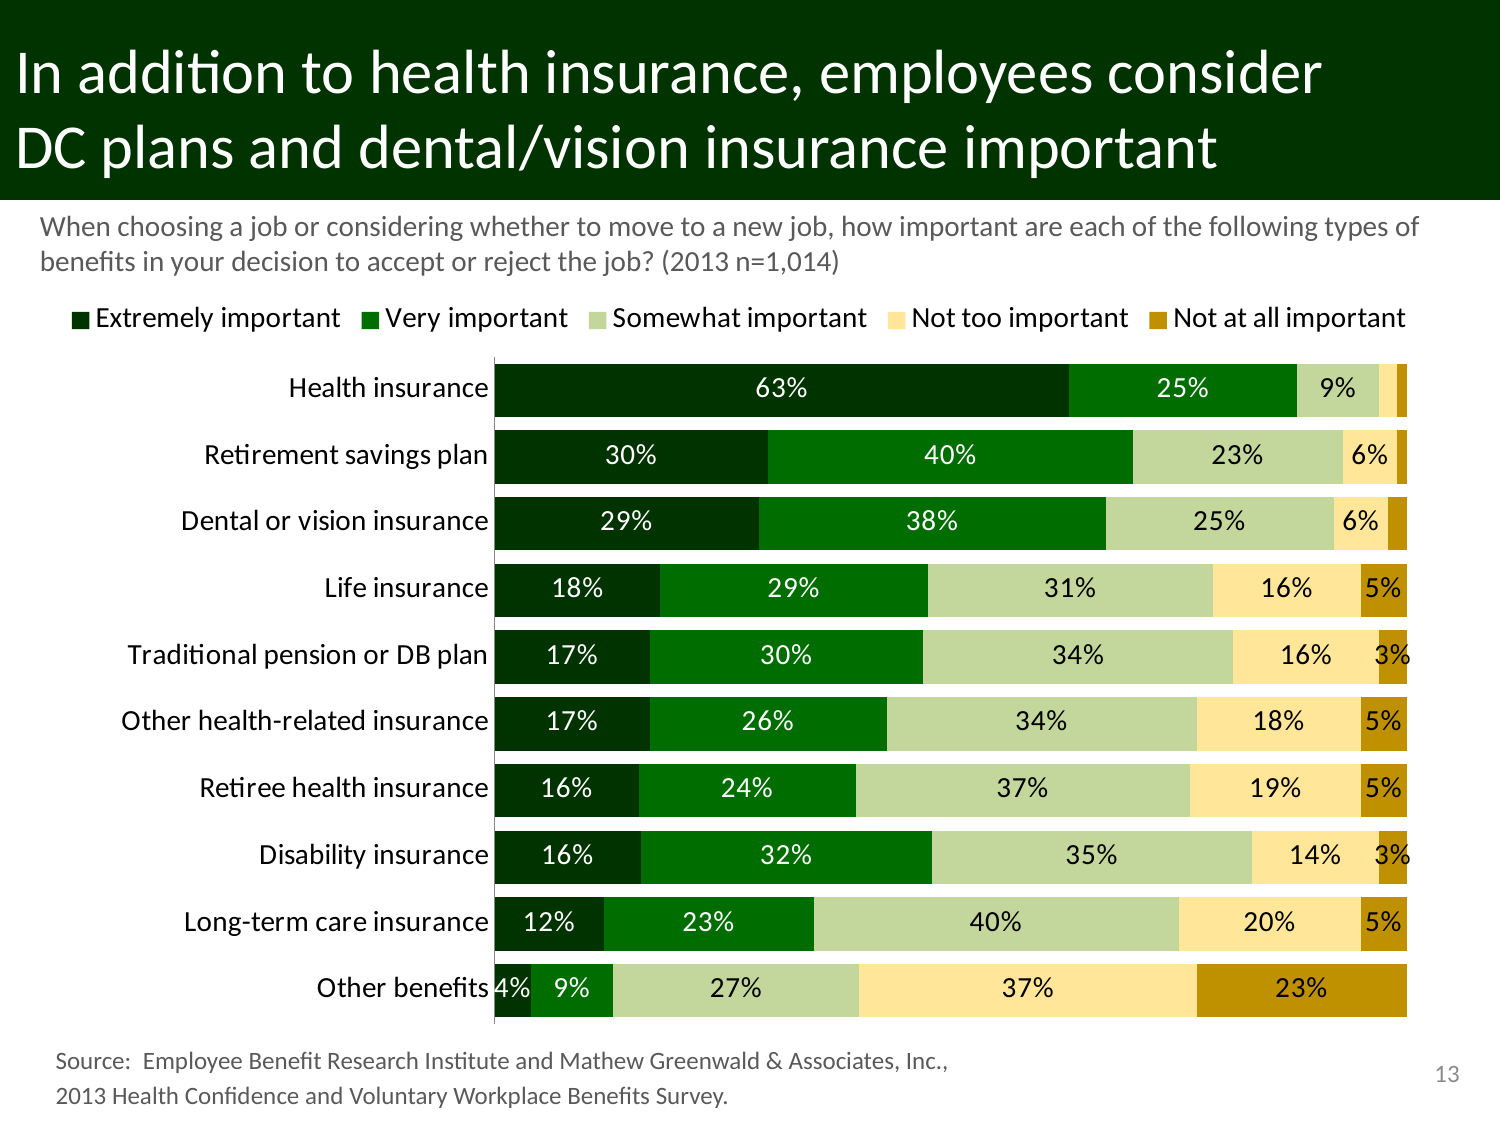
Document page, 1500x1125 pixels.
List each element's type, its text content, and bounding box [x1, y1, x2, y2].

text_box Source: Employee Benefit Research Institute and Mathew Greenwald & Associates, Inc., 2013 Health Confidence and Voluntary Workplace Benefits Survey. [40, 1037, 1016, 1100]
chart [59, 292, 1429, 1047]
list When choosing a job or considering whether to move to a new job, how important are each of the following types of benefits in your decision to accept or reject the job? (2013 n=1,014) [24, 200, 1475, 288]
title In addition to health insurance, employees consider DC plans and dental/vision insurance important [0, 12, 1442, 200]
slide_number 13 [1412, 1042, 1475, 1103]
